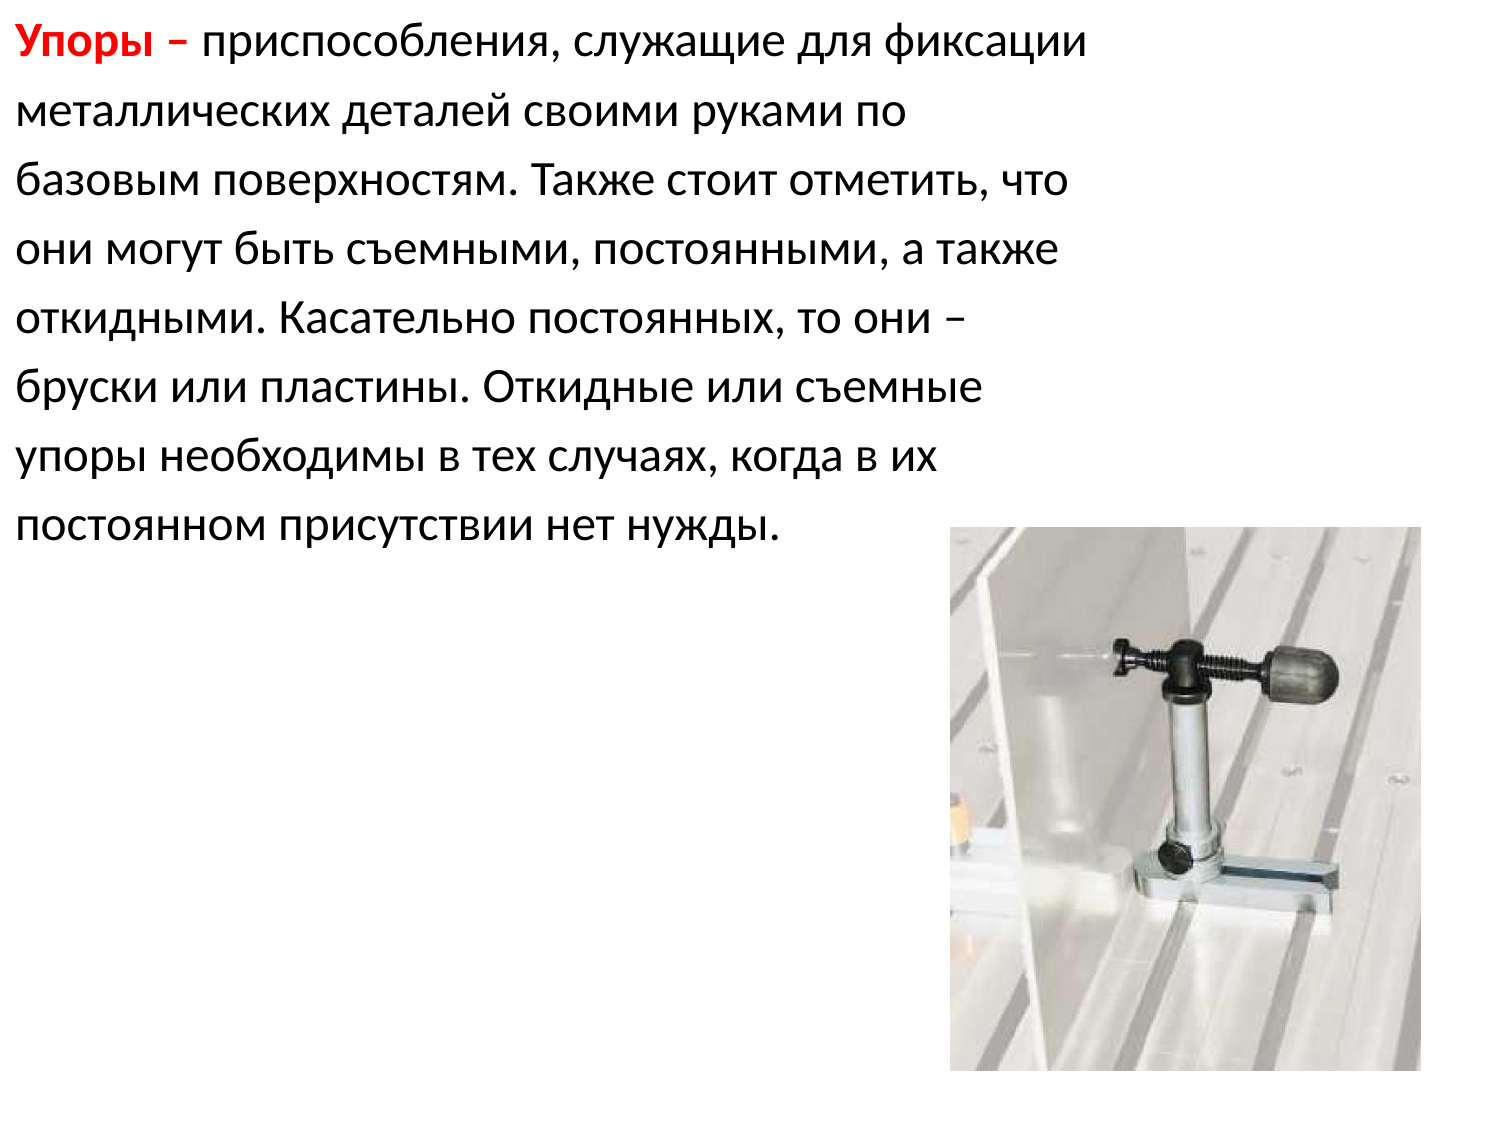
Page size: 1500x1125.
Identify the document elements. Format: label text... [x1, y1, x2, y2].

list Упоры – приспособления, служащие для фиксации металлических деталей своими руками по базовым поверхностям. Также стоит отметить, что они могут быть съемными, постоянными, а также откидными. Касательно постоянных, то они – бруски или пластины. Откидные или съемные упоры необходимы в тех случаях, когда в их постоянном присутствии нет нужды. [0, 0, 1500, 563]
picture [950, 526, 1422, 1071]
